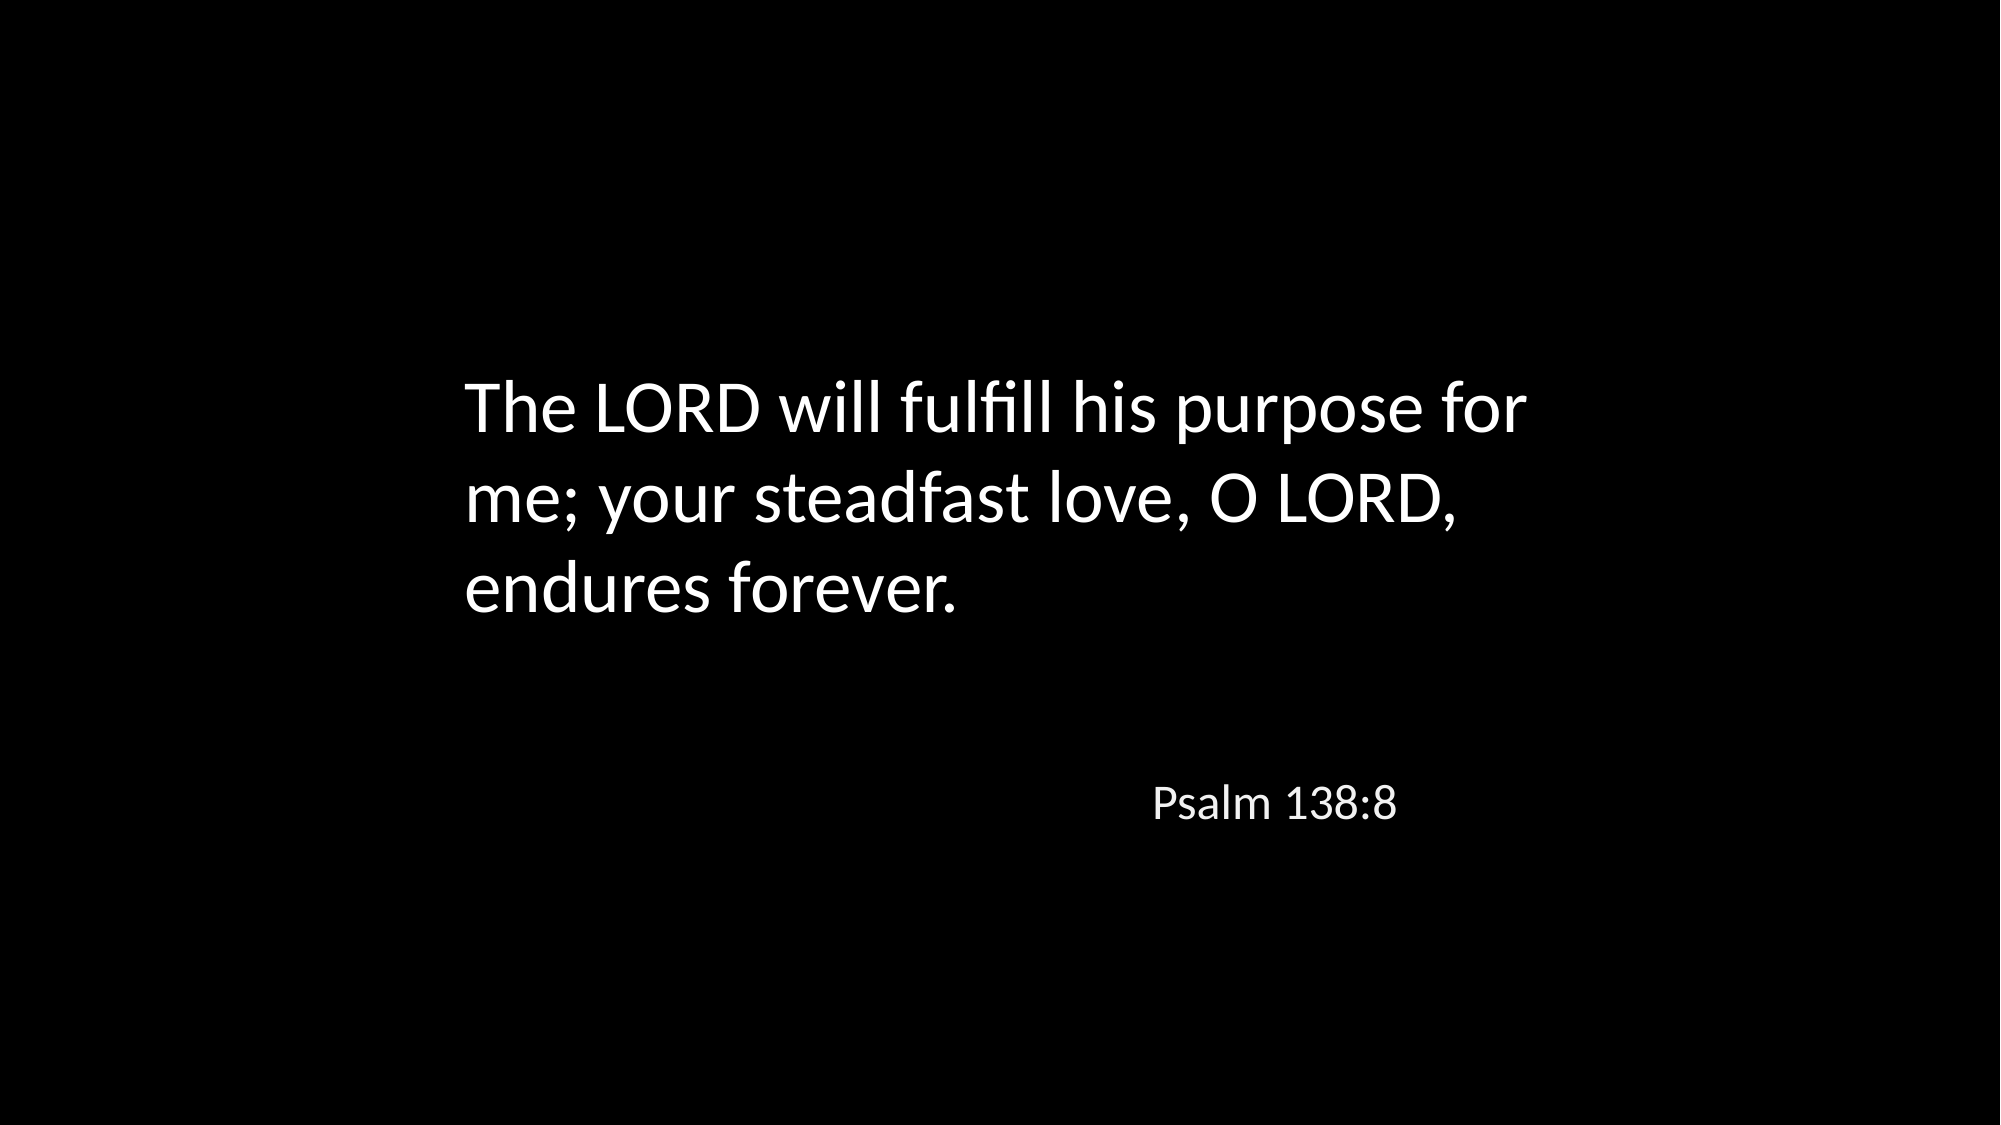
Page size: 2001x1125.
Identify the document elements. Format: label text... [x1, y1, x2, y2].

text_box The LORD will fulfill his purpose for me; your steadfast love, O LORD, endures forever. [450, 349, 1675, 635]
text_box Psalm 138:8 [999, 762, 1550, 838]
